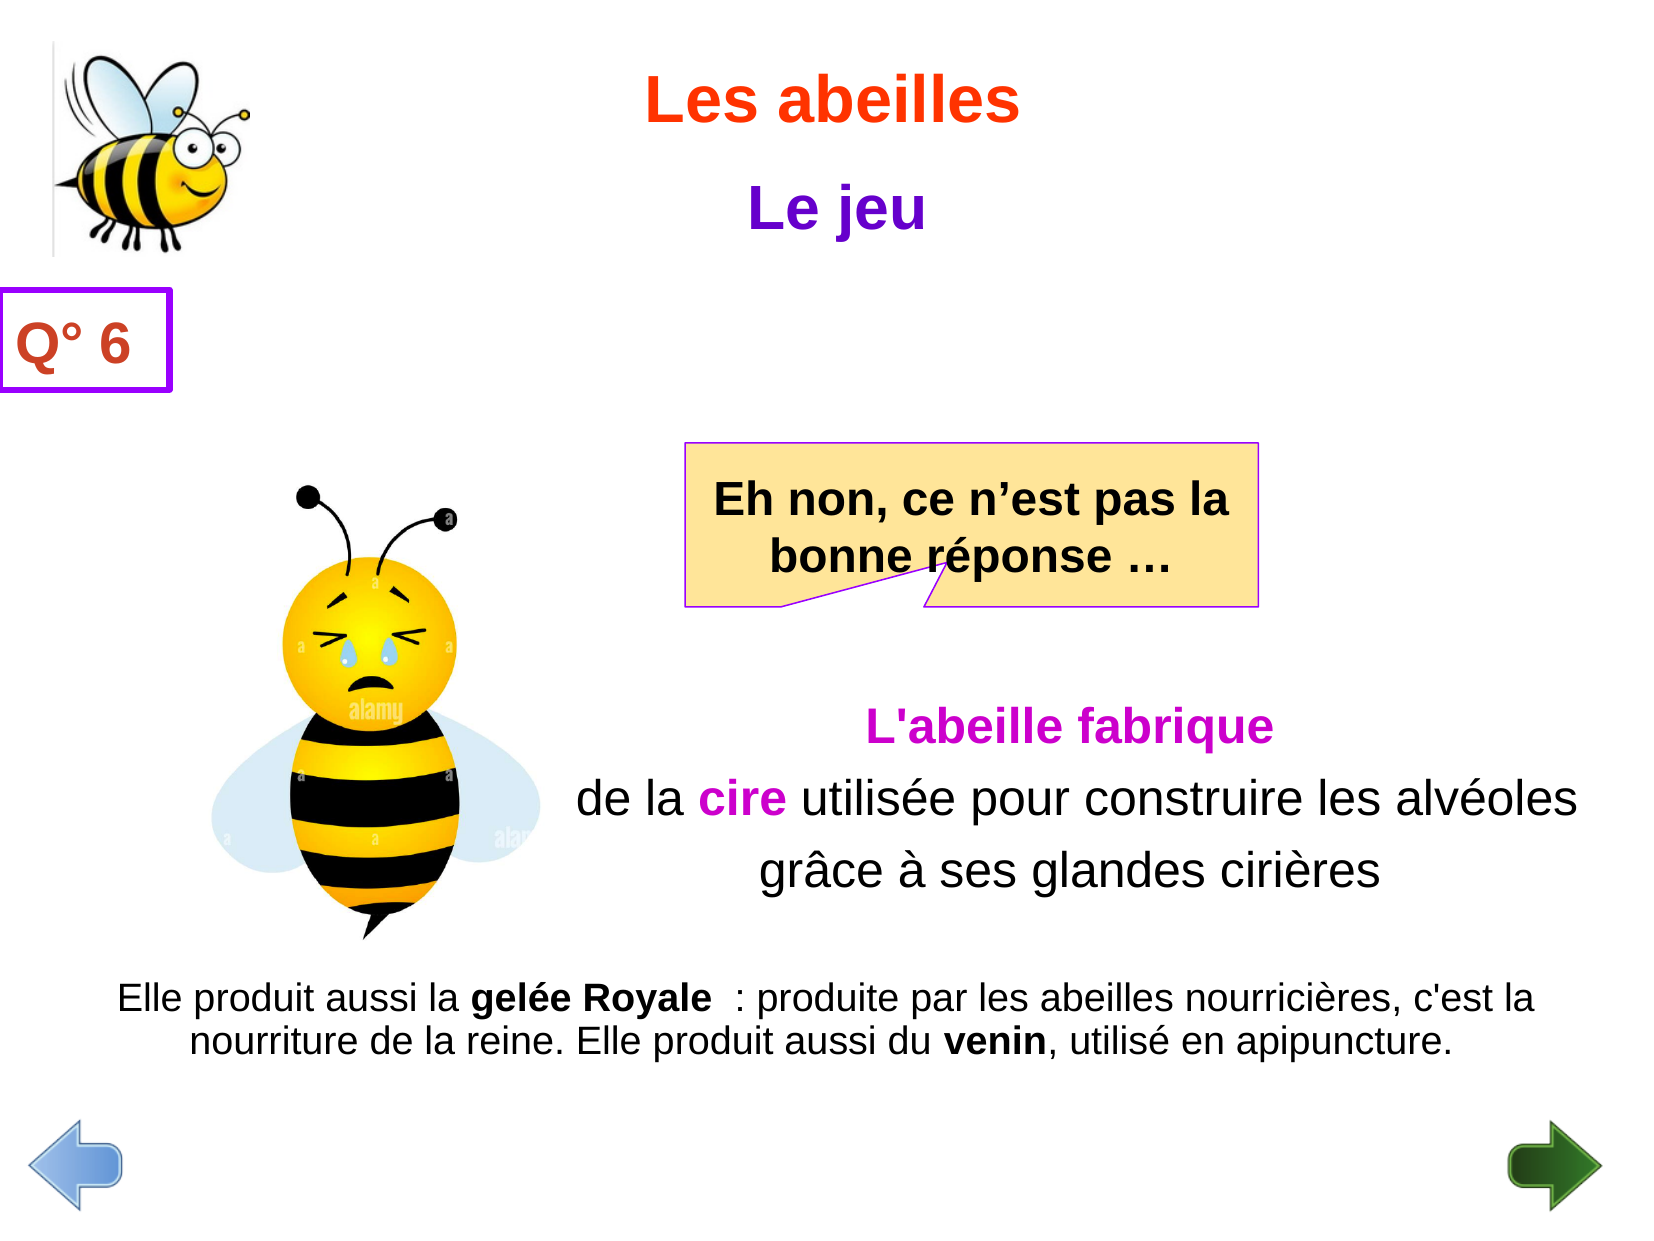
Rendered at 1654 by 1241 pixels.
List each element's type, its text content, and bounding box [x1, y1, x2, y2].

text_box Eh non, ce n’est pas la bonne réponse … [685, 442, 1259, 607]
picture [52, 40, 251, 258]
text_box L'abeille fabrique de la cire utilisée pour construire les alvéoles grâce à ses glandes cirières [557, 666, 1601, 913]
picture [199, 473, 554, 947]
text_box Elle produit aussi la gelée Royale : produite par les abeilles nourricières, c'est la nourriture de la reine. Elle produit aussi du venin, utilisé en apipuncture. [99, 962, 1577, 1079]
picture [23, 1113, 128, 1217]
picture [1503, 1115, 1607, 1217]
text_box Q° 6 [0, 289, 170, 390]
text_box Le jeu [731, 152, 944, 258]
text_box Les abeilles [629, 41, 1047, 152]
